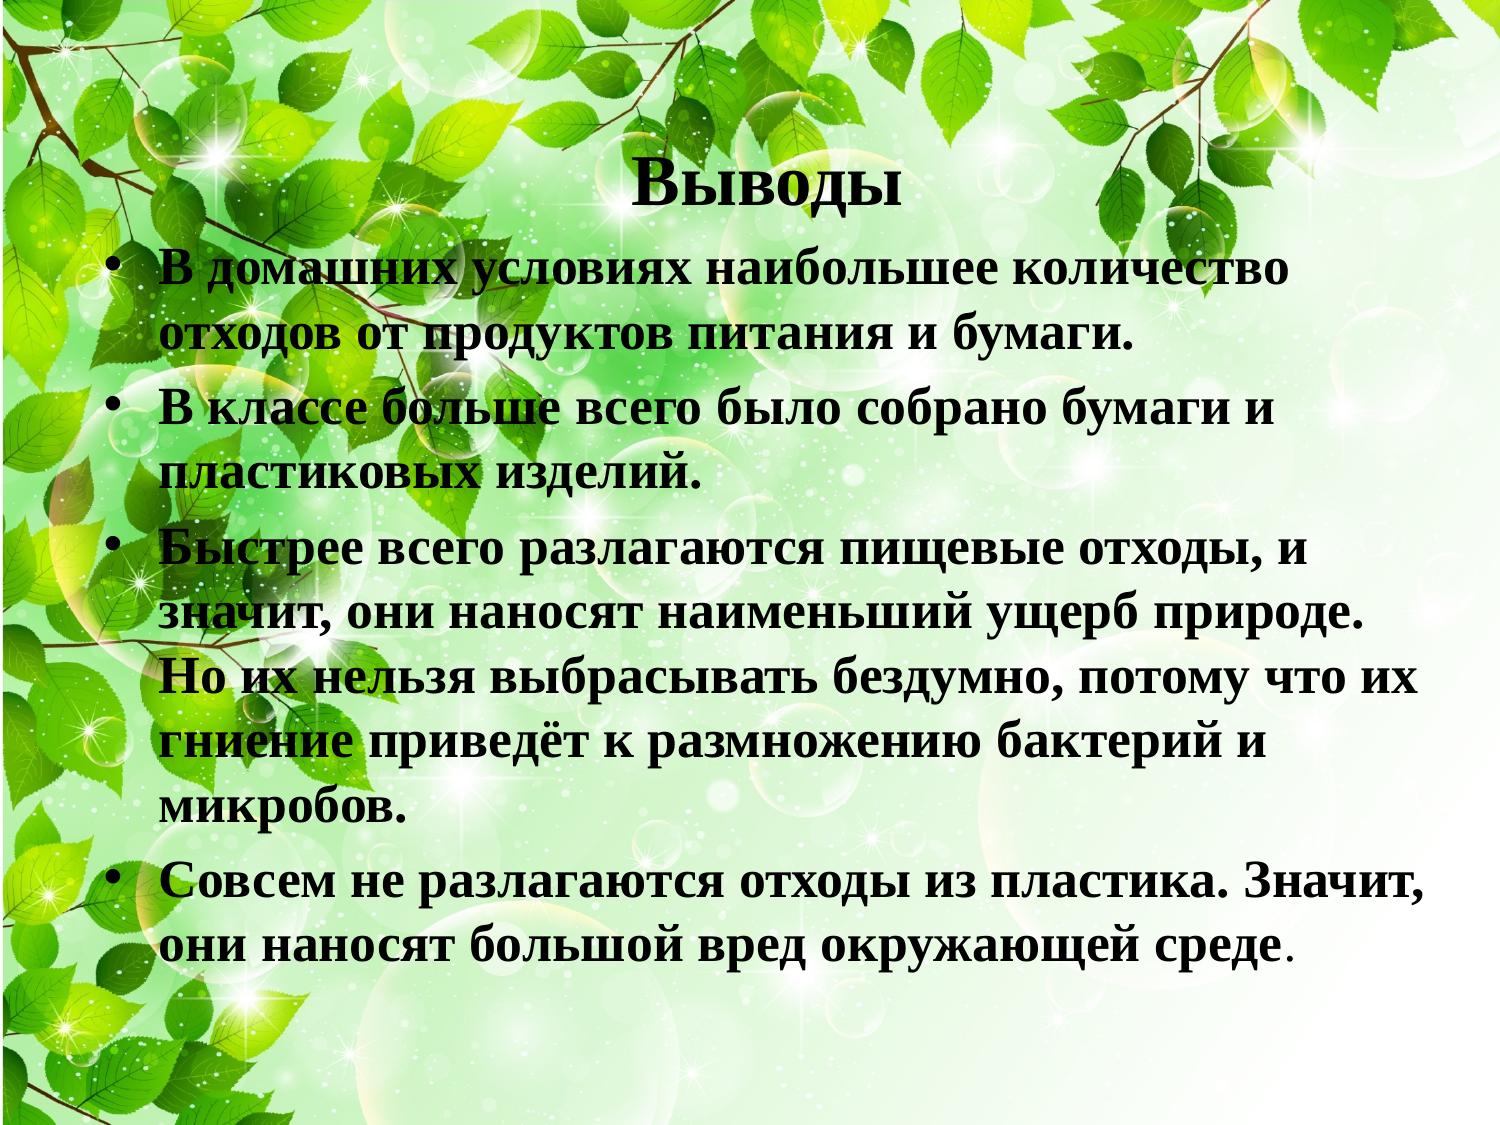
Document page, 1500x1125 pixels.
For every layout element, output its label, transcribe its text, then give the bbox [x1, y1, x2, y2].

picture [0, 0, 1500, 1125]
list Выводы В домашних условиях наибольшее количество отходов от продуктов питания и бумаги. В классе больше всего было собрано бумаги и пластиковых изделий. Быстрее всего разлагаются пищевые отходы, и значит, они наносят наименьший ущерб природе. Но их нельзя выбрасывать бездумно, потому что их гниение приведёт к размножению бактерий и микробов. Совсем не разлагаются отходы из пластика. Значит, они наносят большой вред окружающей среде. [88, 125, 1447, 1000]
